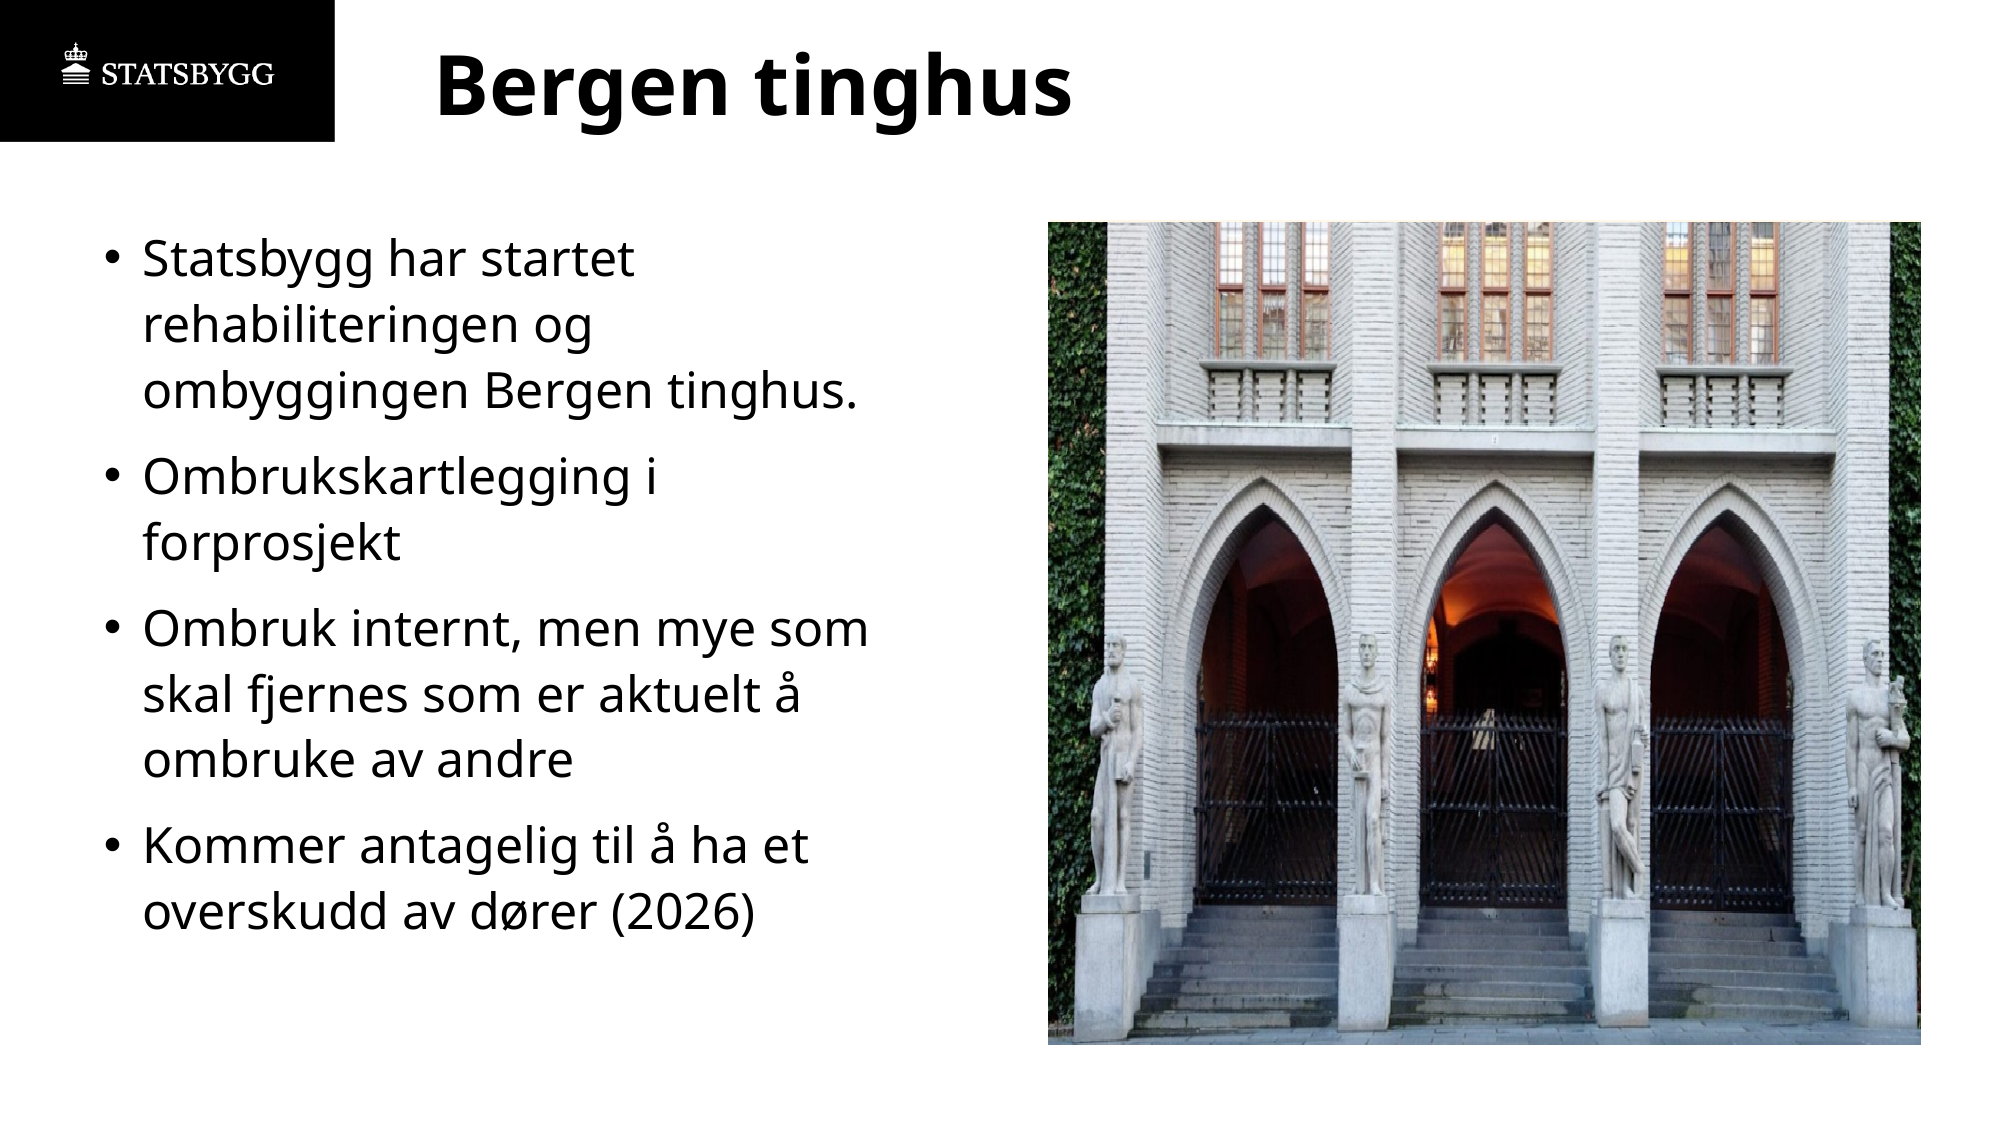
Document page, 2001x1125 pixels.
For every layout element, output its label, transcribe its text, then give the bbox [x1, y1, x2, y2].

picture [1048, 220, 1921, 1045]
list Statsbygg har startet rehabiliteringen og ombyggingen Bergen tinghus. Ombrukskartlegging i forprosjekt Ombruk internt, men mye som skal fjernes som er aktuelt å ombruke av andre Kommer antagelig til å ha et overskudd av dører (2026) [103, 220, 905, 1045]
title Bergen tinghus [433, 12, 1921, 152]
picture [0, 0, 335, 142]
